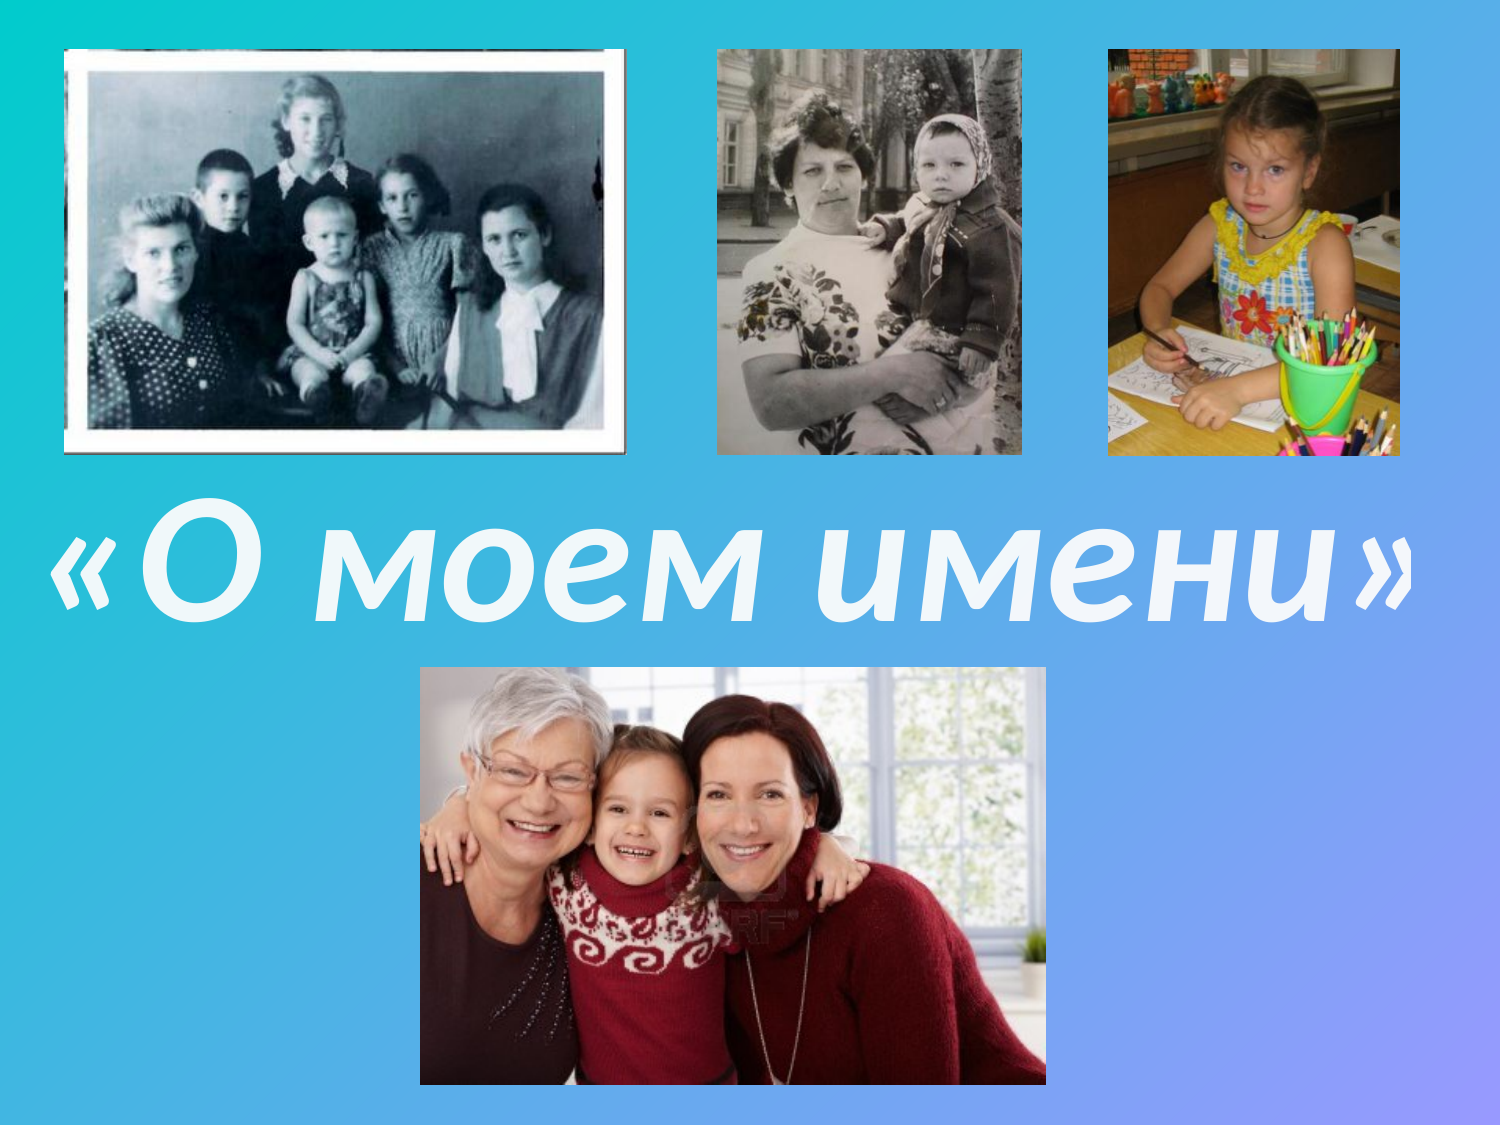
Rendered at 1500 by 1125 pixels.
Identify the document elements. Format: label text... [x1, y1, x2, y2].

picture [64, 49, 627, 455]
text_box «О моем имени» [0, 426, 1481, 667]
picture [420, 667, 1046, 1085]
picture [717, 49, 1022, 455]
picture [1108, 49, 1400, 456]
